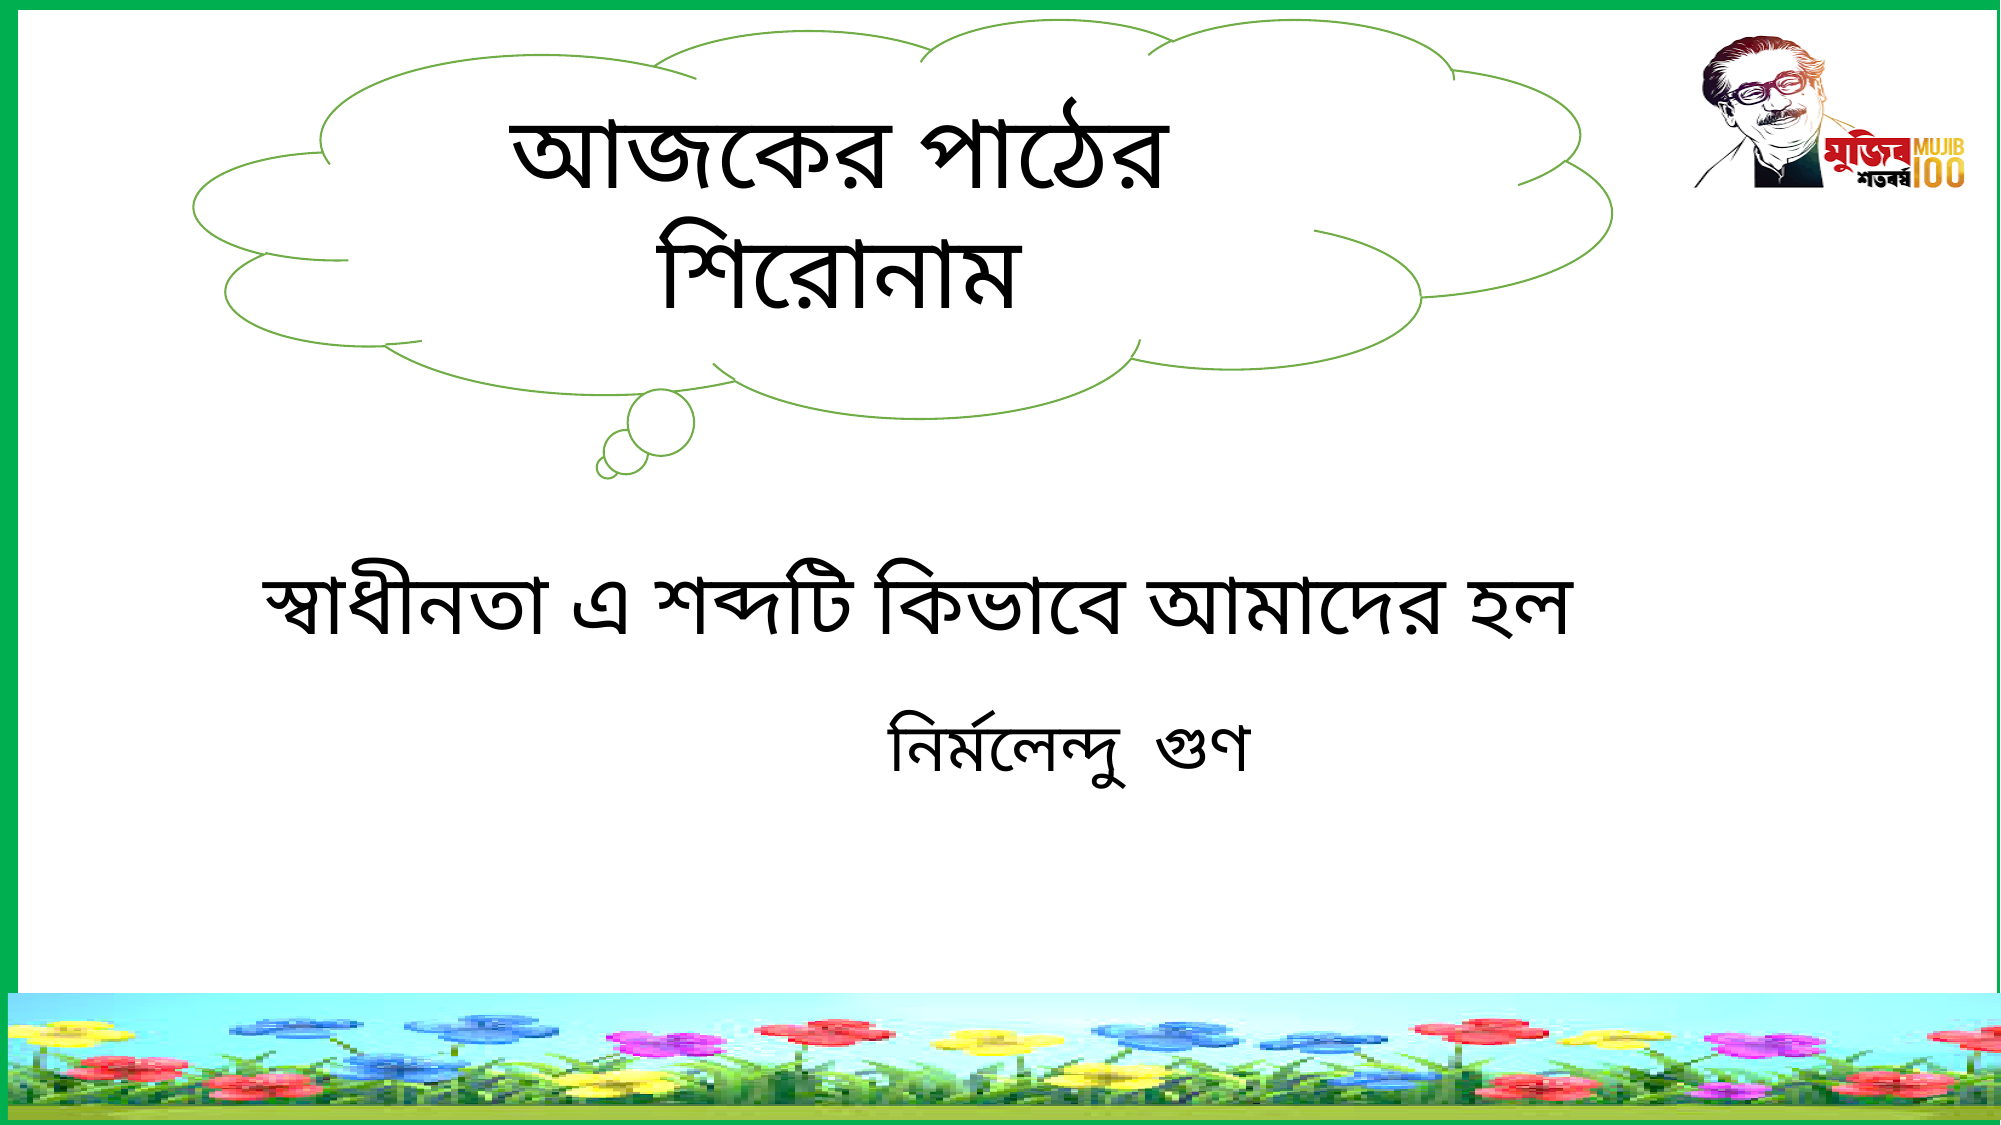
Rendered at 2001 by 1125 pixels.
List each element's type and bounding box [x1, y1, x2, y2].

text_box [7, 0, 2000, 1125]
